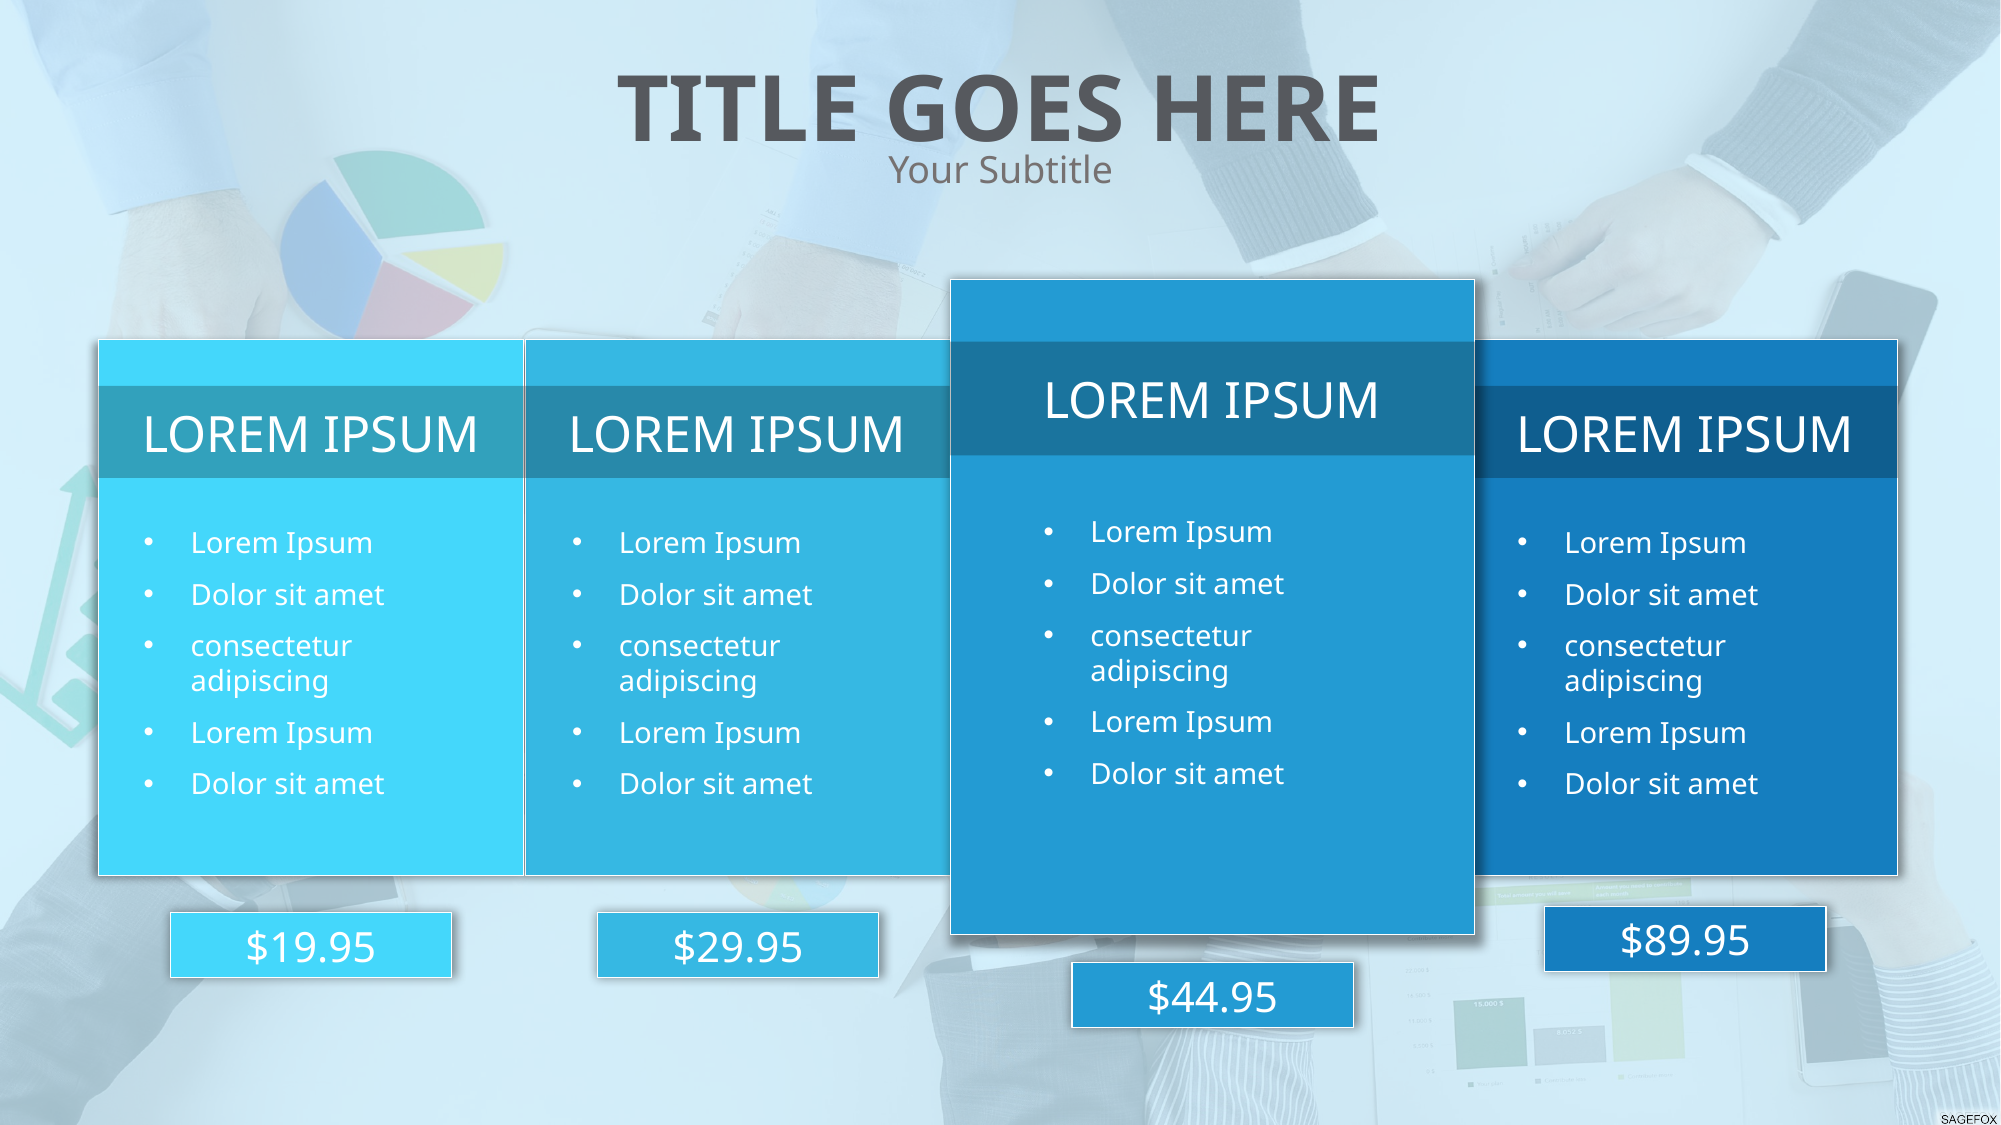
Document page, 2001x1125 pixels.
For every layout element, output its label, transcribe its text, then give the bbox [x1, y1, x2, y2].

text_box Lorem Ipsum Dolor sit amet consectetur adipiscing Lorem Ipsum Dolor sit amet [113, 493, 500, 864]
text_box [1492, 338, 1899, 385]
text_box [548, 42, 1452, 199]
text_box [97, 479, 525, 876]
text_box [525, 338, 943, 385]
text_box $29.95 [597, 912, 879, 978]
text_box LOREM IPSUM [949, 341, 1476, 457]
text_box [526, 479, 943, 876]
text_box Lorem Ipsum Dolor sit amet consectetur adipiscing Lorem Ipsum Dolor sit amet [1492, 493, 1874, 864]
text_box LOREM IPSUM [1492, 385, 1899, 479]
text_box [97, 338, 525, 385]
text_box $44.95 [1072, 962, 1354, 1028]
text_box LOREM IPSUM [526, 385, 951, 479]
text_box Lorem Ipsum Dolor sit amet consectetur adipiscing Lorem Ipsum Dolor sit amet [541, 493, 928, 864]
picture [1938, 1114, 1999, 1125]
text_box LOREM IPSUM [97, 385, 525, 479]
text_box $19.95 [170, 912, 452, 978]
text_box Lorem Ipsum Dolor sit amet consectetur adipiscing Lorem Ipsum Dolor sit amet [1012, 483, 1400, 854]
text_box [1492, 479, 1899, 876]
text_box [950, 457, 1476, 936]
text_box [950, 279, 1476, 341]
text_box $89.95 [1544, 906, 1826, 972]
